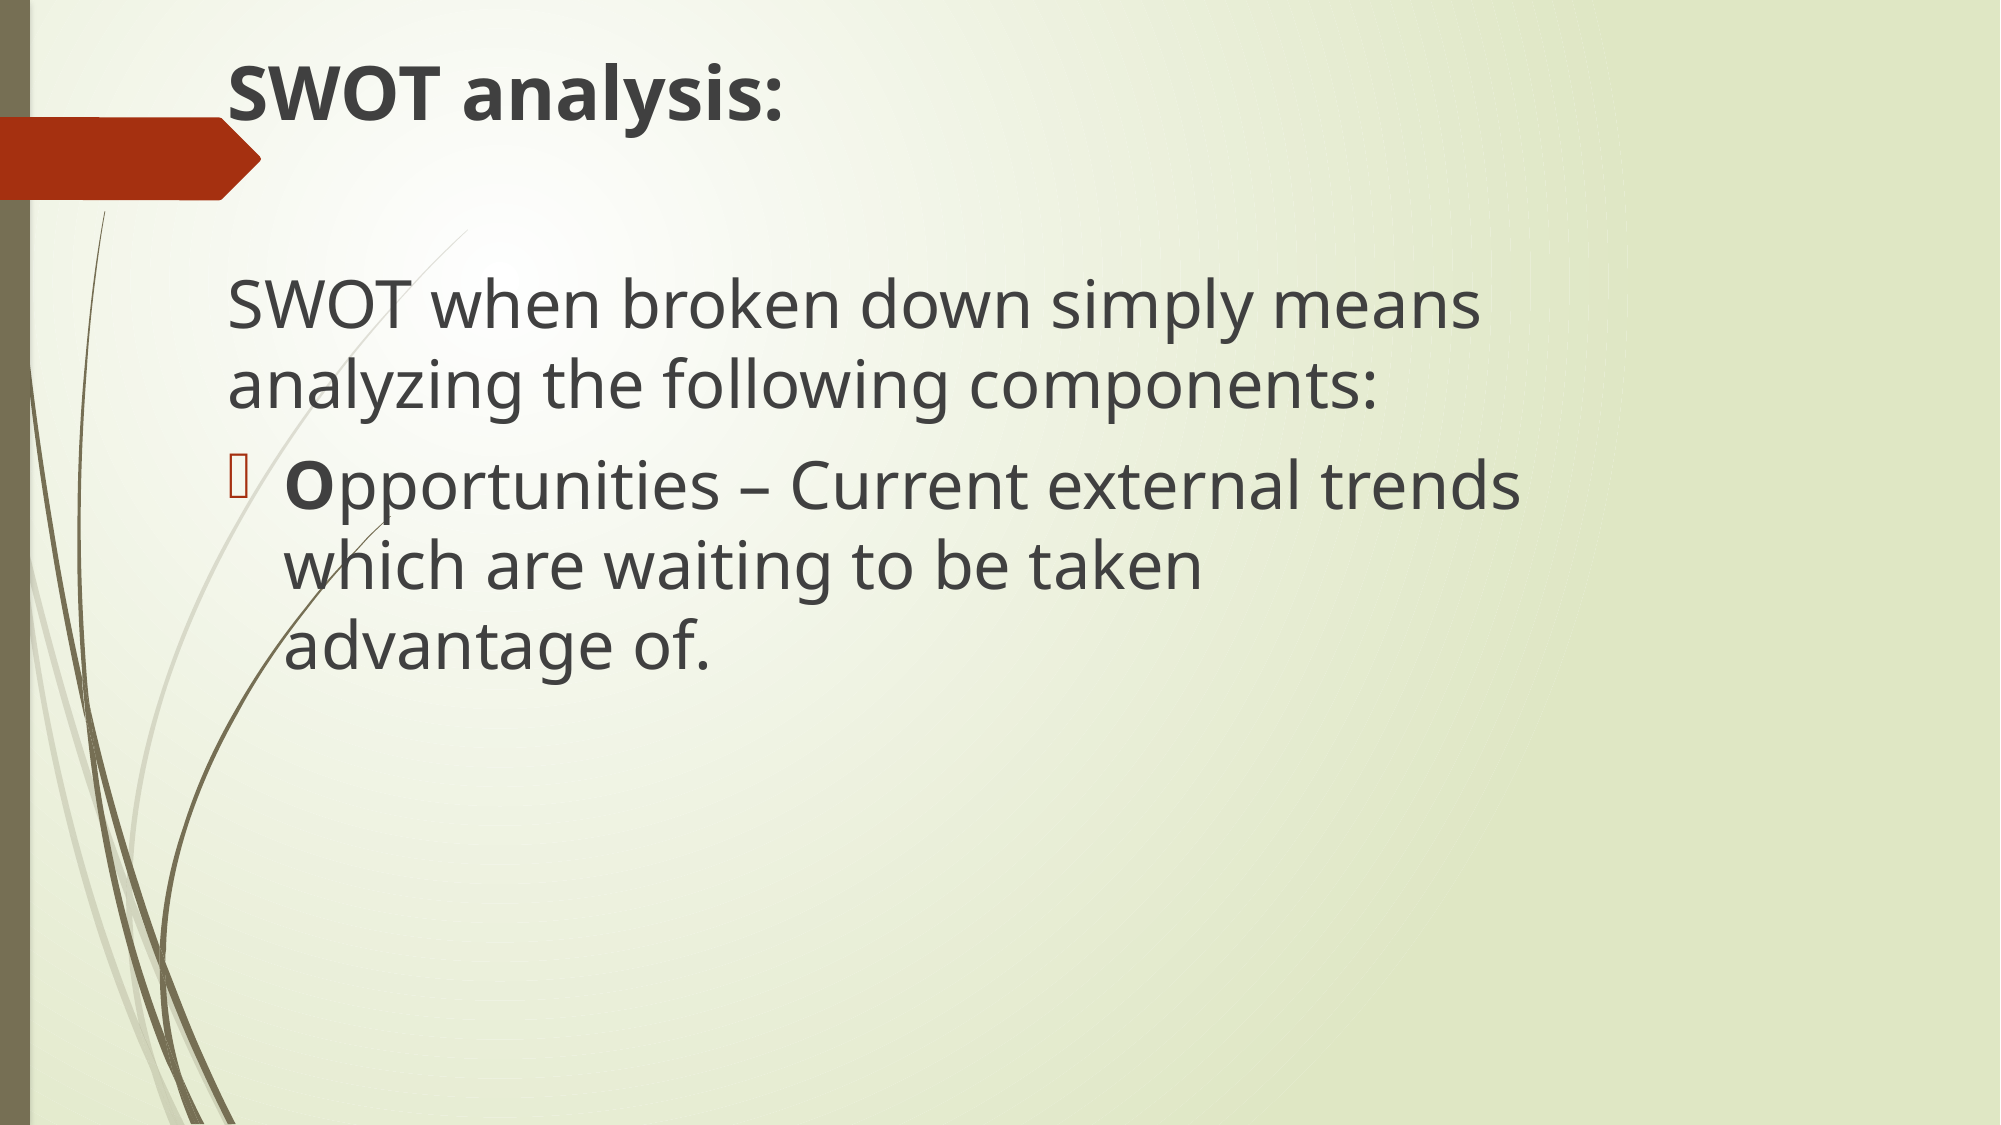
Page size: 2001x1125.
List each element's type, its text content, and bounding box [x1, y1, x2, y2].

list SWOT analysis: SWOT when broken down simply means analyzing the following components: Opportunities – Current external trends which are waiting to be taken advantage of. [212, 38, 1570, 1125]
